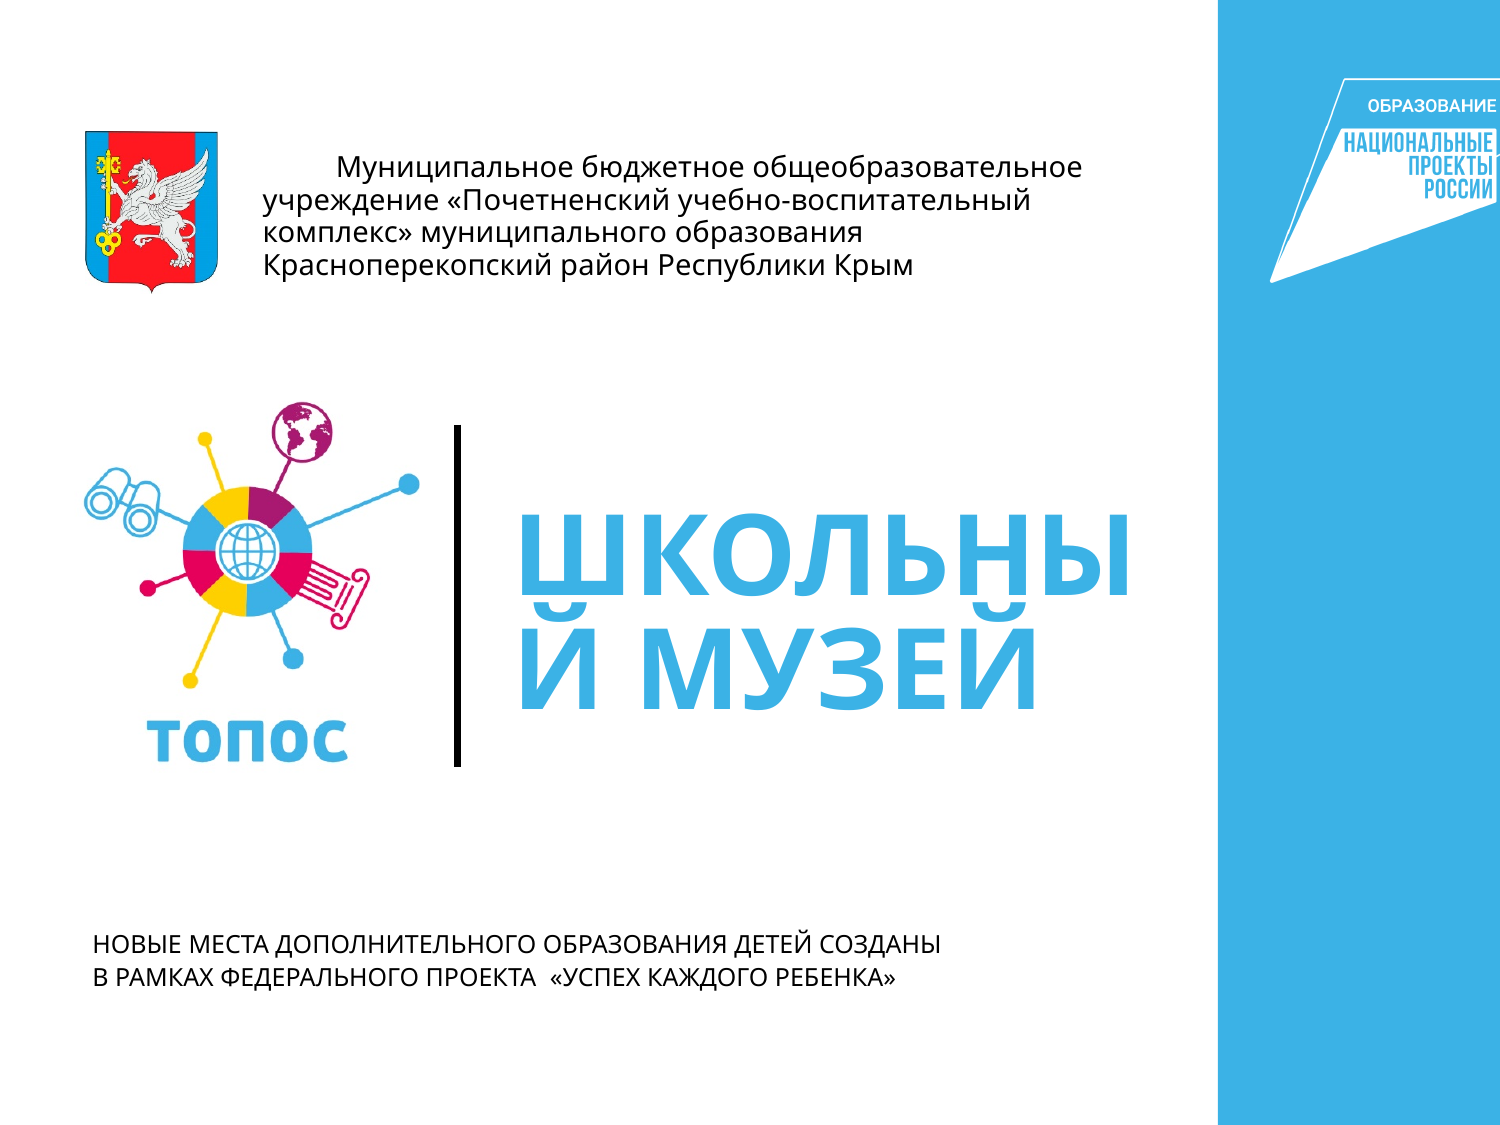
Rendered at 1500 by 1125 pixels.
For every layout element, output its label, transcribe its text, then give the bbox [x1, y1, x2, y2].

picture [48, 388, 443, 777]
text_box НОВЫЕ МЕСТА ДОПОЛНИТЕЛЬНОГО ОБРАЗОВАНИЯ ДЕТЕЙ СОЗДАНЫ В РАМКАХ ФЕДЕРАЛЬНОГО ПРОЕКТА «УСПЕХ КАЖДОГО РЕБЕНКА» [85, 922, 1135, 995]
text_box Муниципальное бюджетное общеобразовательное учреждение «Почетненский учебно-воспитательный комплекс» муниципального образования Красноперекопский район Республики Крым [255, 148, 1141, 286]
picture [1269, 78, 1500, 283]
text_box [1217, 0, 1500, 1125]
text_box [457, 424, 1149, 767]
picture [85, 131, 218, 294]
